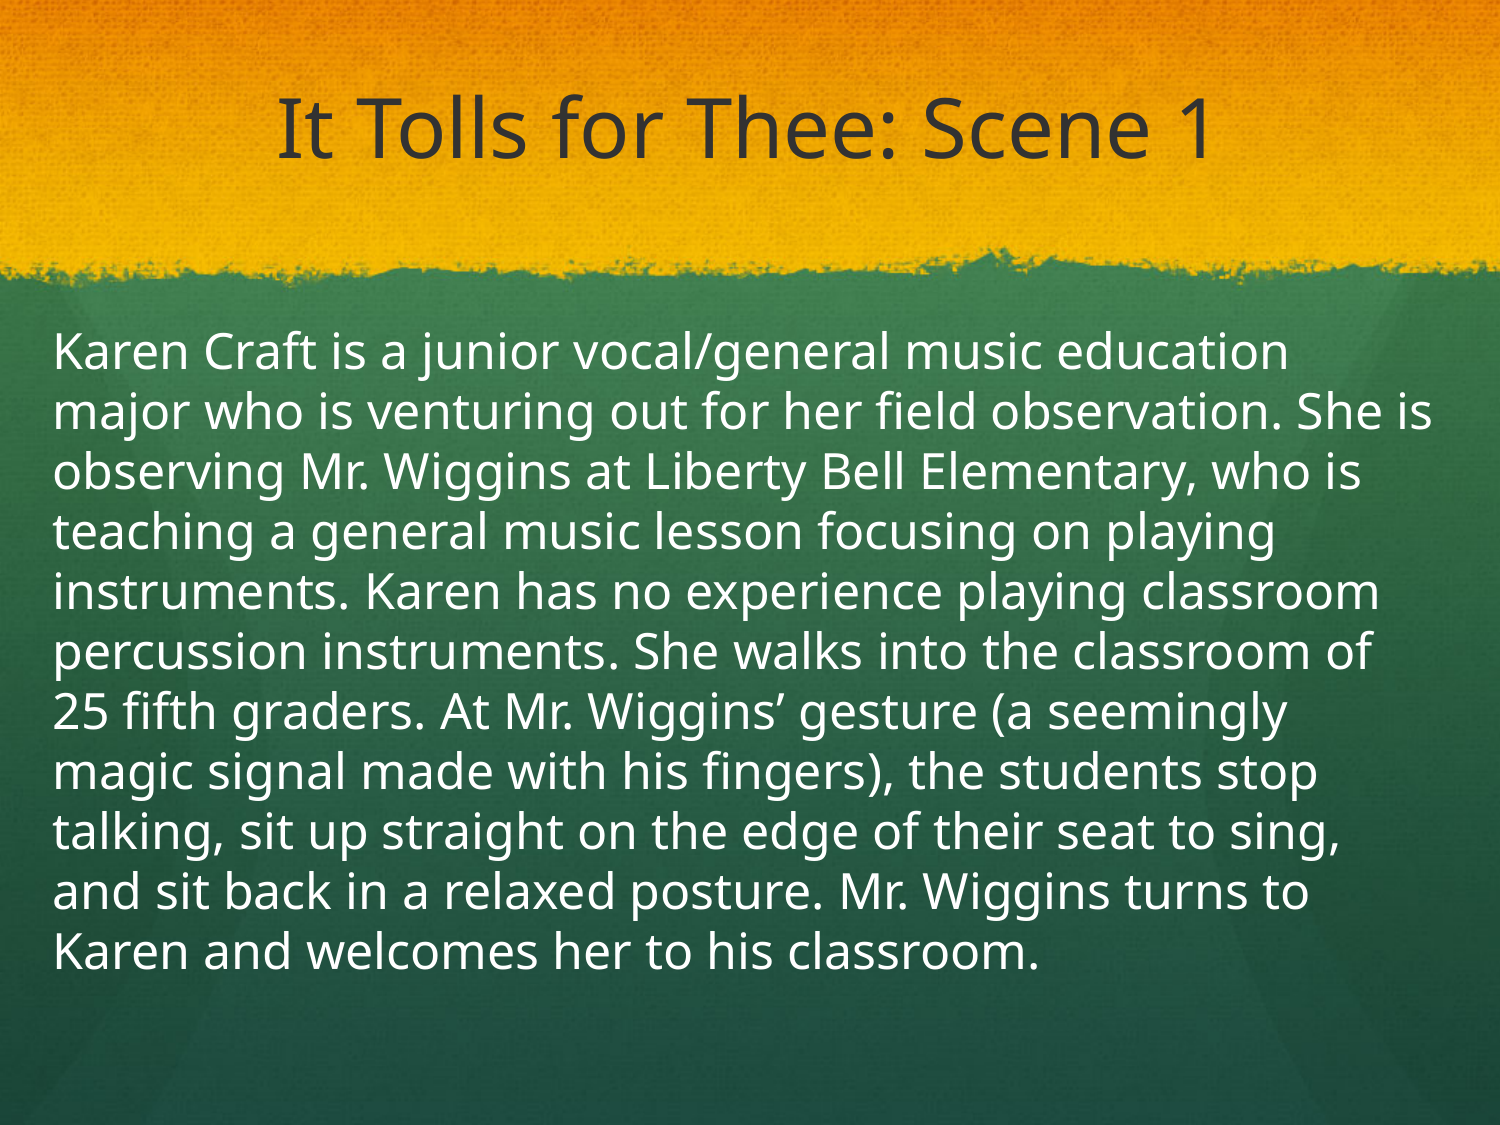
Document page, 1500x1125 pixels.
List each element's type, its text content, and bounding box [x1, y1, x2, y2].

title It Tolls for Thee: Scene 1 [125, 12, 1375, 238]
list Karen Craft is a junior vocal/general music education major who is venturing out for her field observation. She is observing Mr. Wiggins at Liberty Bell Elementary, who is teaching a general music lesson focusing on playing instruments. Karen has no experience playing classroom percussion instruments. She walks into the classroom of 25 fifth graders. At Mr. Wiggins’ gesture (a seemingly magic signal made with his fingers), the students stop talking, sit up straight on the edge of their seat to sing, and sit back in a relaxed posture. Mr. Wiggins turns to Karen and welcomes her to his classroom. [37, 312, 1450, 1088]
picture [0, 0, 1500, 1125]
